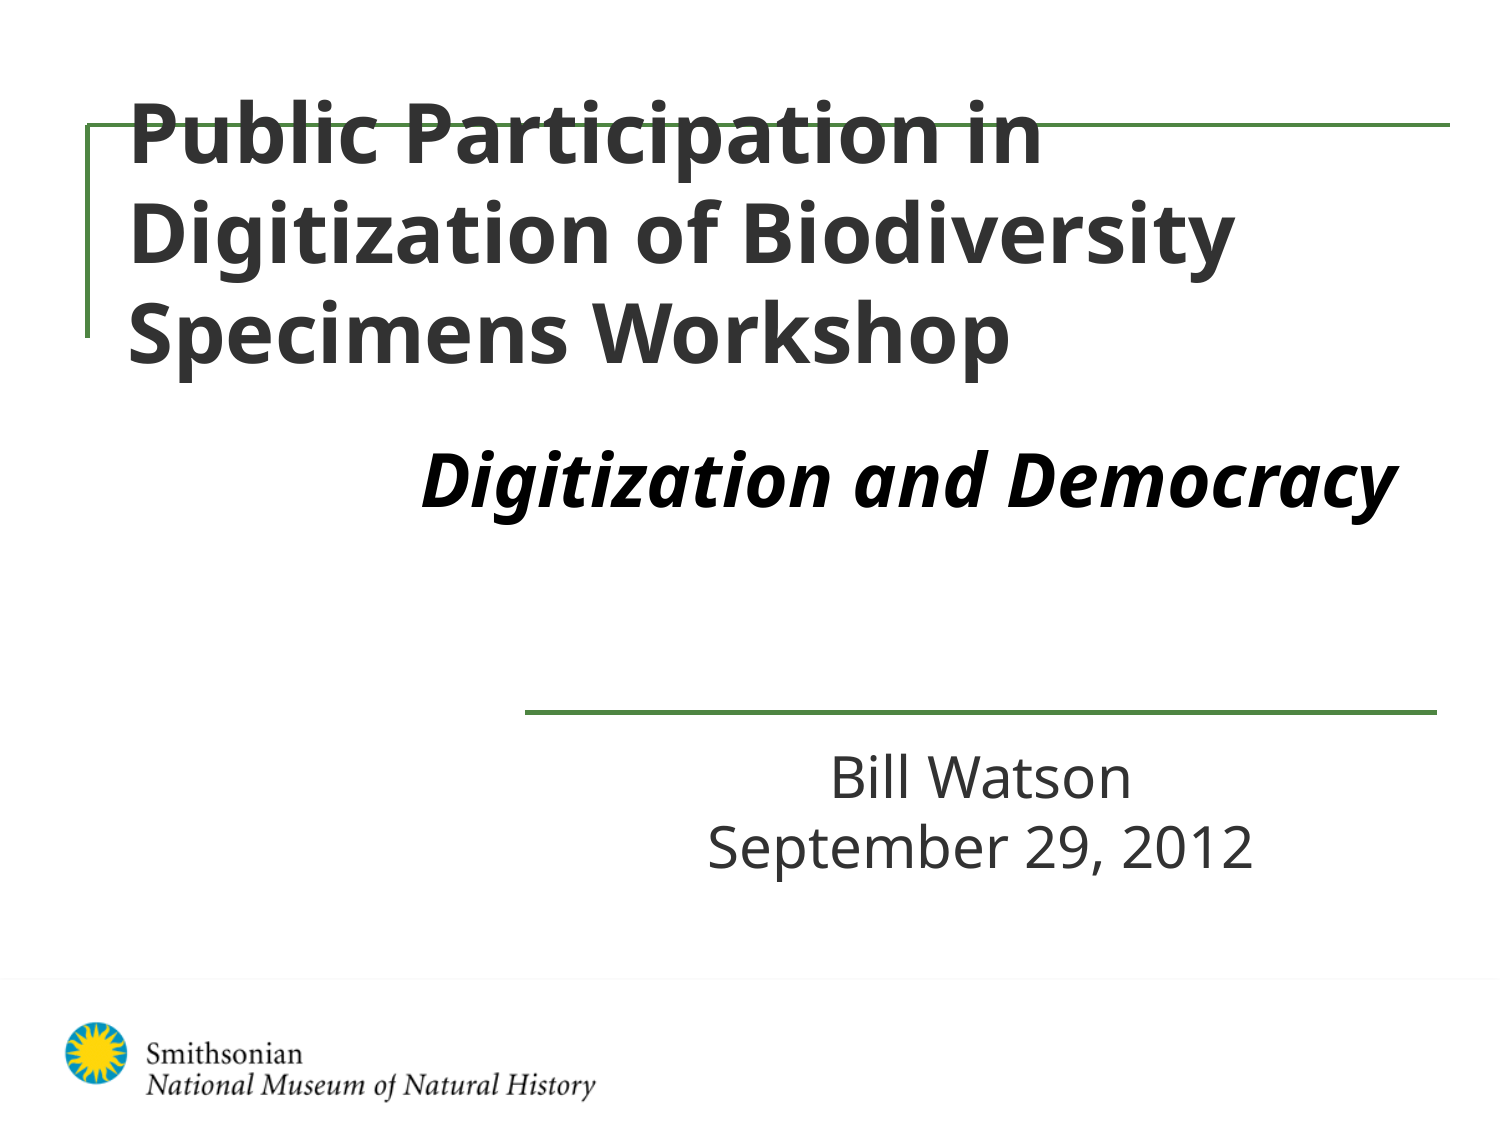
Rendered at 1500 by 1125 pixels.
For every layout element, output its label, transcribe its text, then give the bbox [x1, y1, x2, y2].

text_box Bill Watson September 29, 2012 [524, 674, 1438, 888]
picture [50, 1000, 610, 1125]
text_box Digitization and Democracy [337, 424, 1413, 530]
title Public Participation in Digitization of Biodiversity Specimens Workshop [112, 87, 1426, 388]
